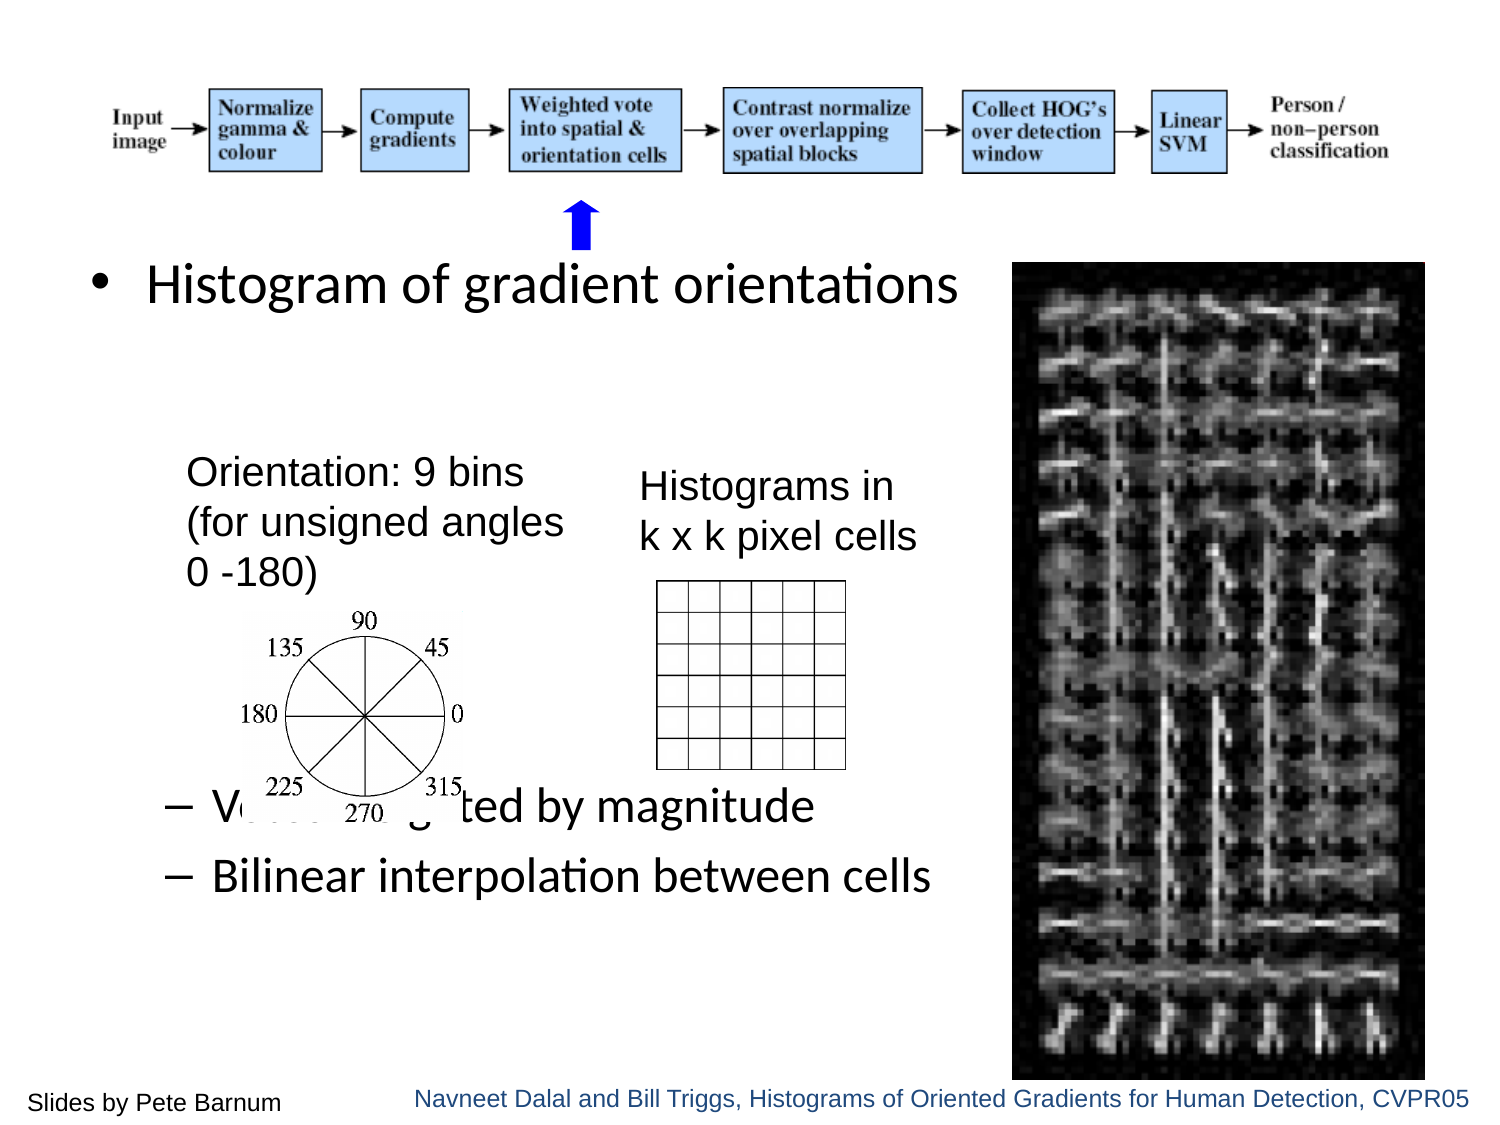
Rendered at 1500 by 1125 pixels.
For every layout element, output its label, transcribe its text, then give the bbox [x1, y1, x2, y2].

text_box Navneet Dalal and Bill Triggs, Histograms of Oriented Gradients for Human Detection, CVPR05 [399, 1074, 1487, 1120]
picture [112, 87, 1390, 174]
picture [241, 611, 463, 822]
text_box Histograms in k x k pixel cells [624, 451, 980, 567]
text_box Orientation: 9 bins (for unsigned angles 0 -180) [171, 437, 601, 603]
list Histogram of gradient orientations Votes weighted by magnitude Bilinear interpolation between cells [74, 237, 1001, 1101]
picture [1012, 262, 1426, 1080]
text_box Slides by Pete Barnum [12, 1078, 298, 1124]
text_box [562, 200, 601, 251]
picture [655, 579, 846, 770]
